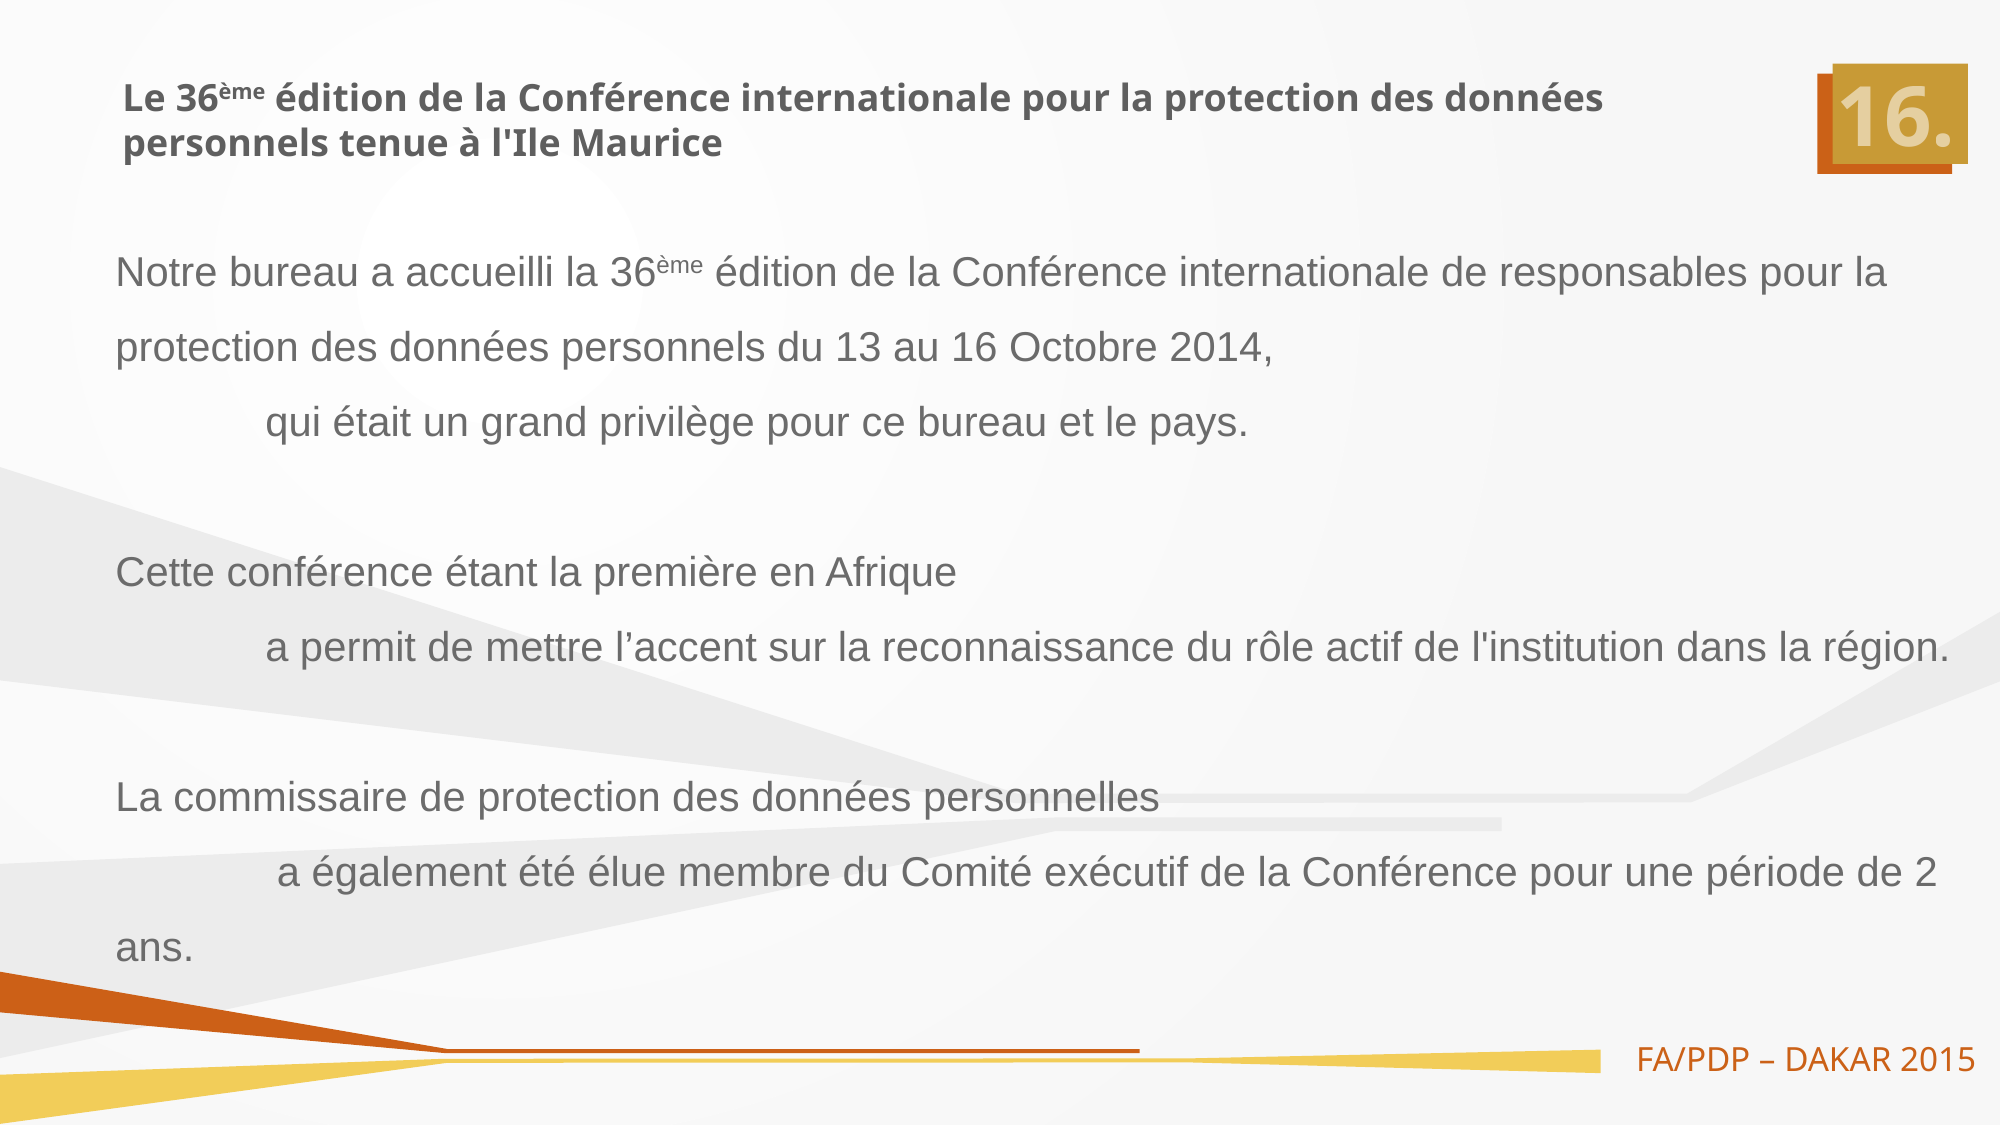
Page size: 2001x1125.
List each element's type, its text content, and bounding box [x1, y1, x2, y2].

title Le 36ème édition de la Conférence internationale pour la protection des données personnels tenue à l'Ile Maurice [107, 63, 1833, 174]
list Notre bureau a accueilli la 36ème édition de la Conférence internationale de responsables pour la protection des données personnels du 13 au 16 Octobre 2014, qui était un grand privilège pour ce bureau et le pays. Cette conférence étant la première en Afrique a permit de mettre l’accent sur la reconnaissance du rôle actif de l'institution dans la région. La commissaire de protection des données personnelles a également été élue membre du Comité exécutif de la Conférence pour une période de 2 ans. [115, 173, 1959, 893]
